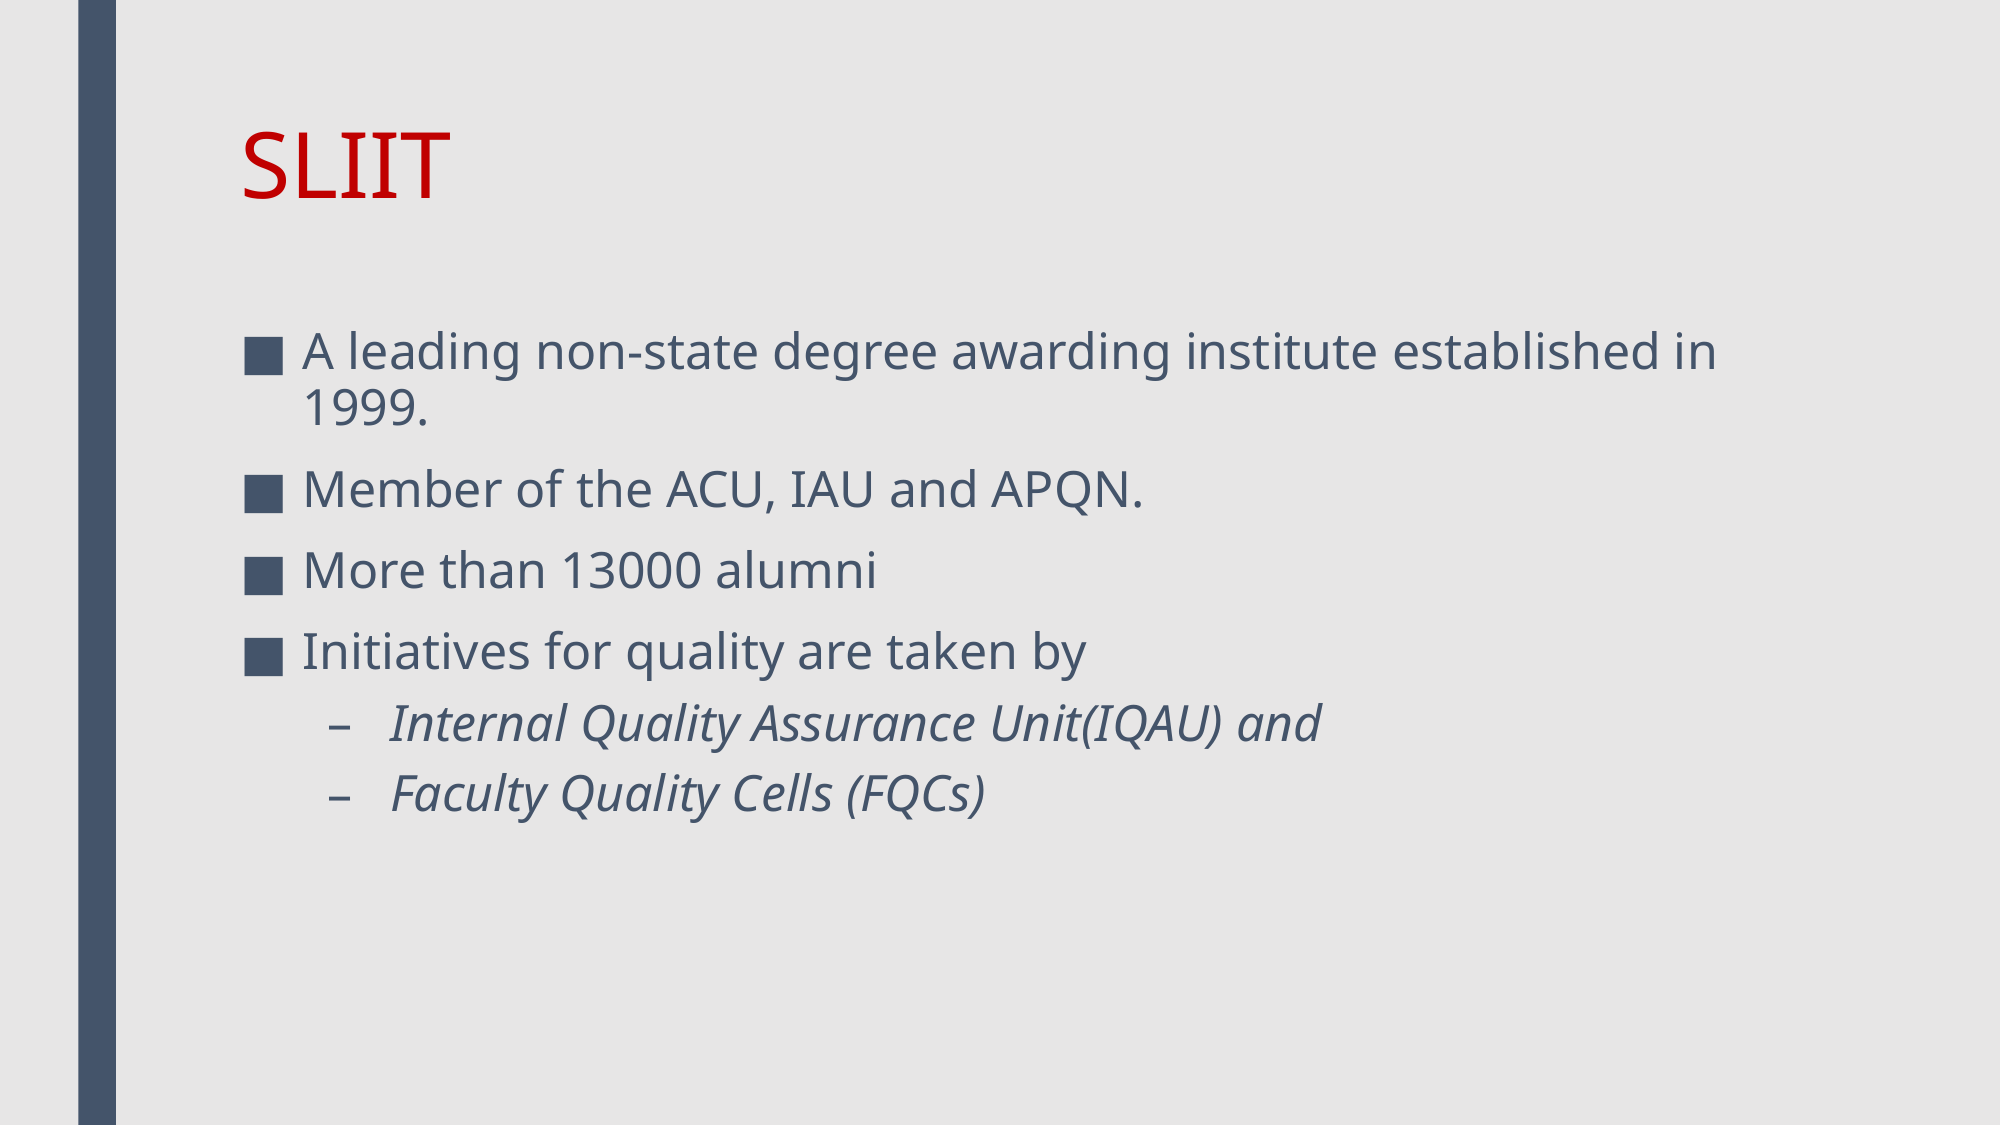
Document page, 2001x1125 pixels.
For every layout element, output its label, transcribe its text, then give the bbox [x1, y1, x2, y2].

title SLIIT [225, 112, 1800, 316]
list A leading non-state degree awarding institute established in 1999. Member of the ACU, IAU and APQN. More than 13000 alumni Initiatives for quality are taken by Internal Quality Assurance Unit(IQAU) and Faculty Quality Cells (FQCs) [225, 316, 1800, 1031]
